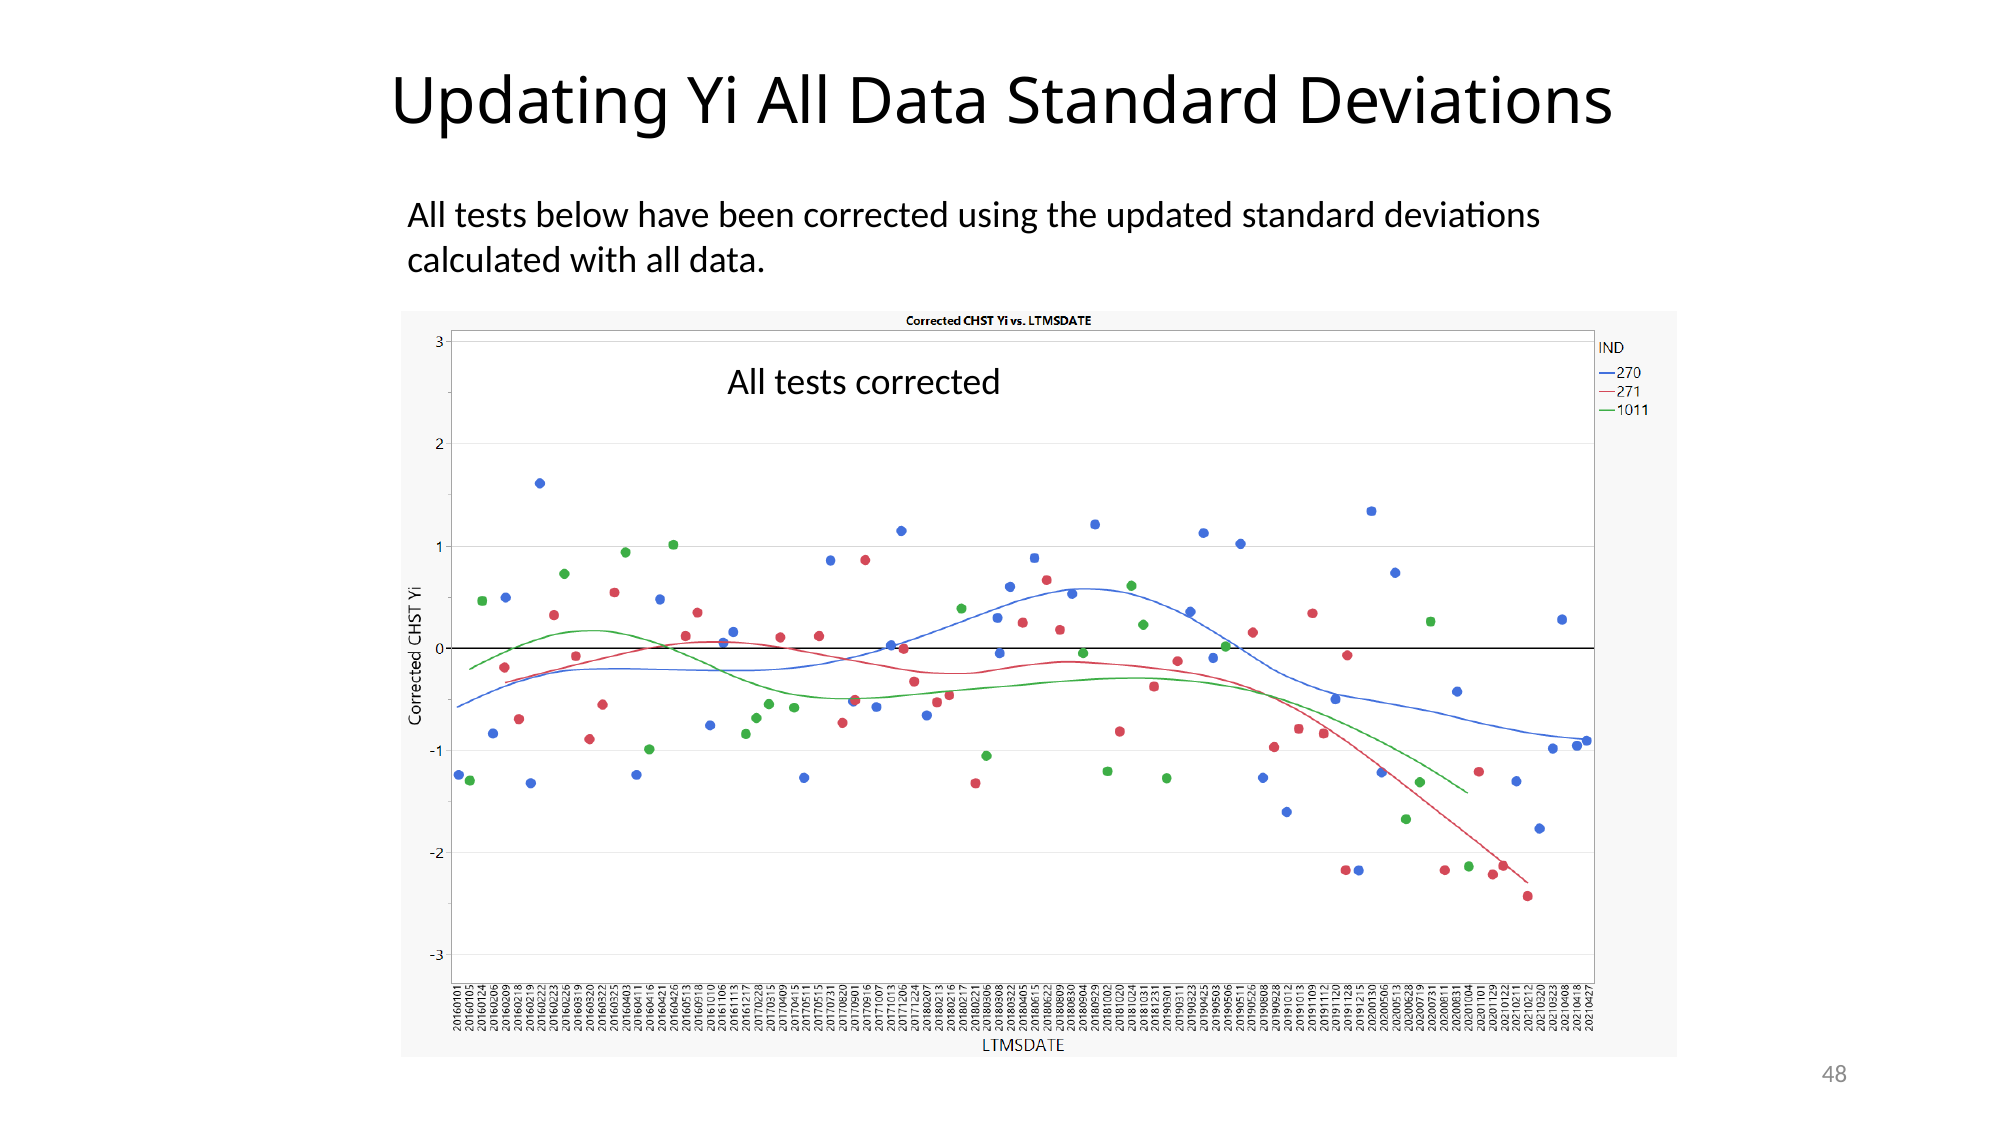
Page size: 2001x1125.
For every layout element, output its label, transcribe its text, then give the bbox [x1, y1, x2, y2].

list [401, 311, 1677, 1057]
slide_number 48 [1412, 1042, 1863, 1103]
text_box All tests below have been corrected using the updated standard deviations calculated with all data. [392, 182, 1630, 288]
title Updating Yi All Data Standard Deviations [375, 46, 1703, 160]
